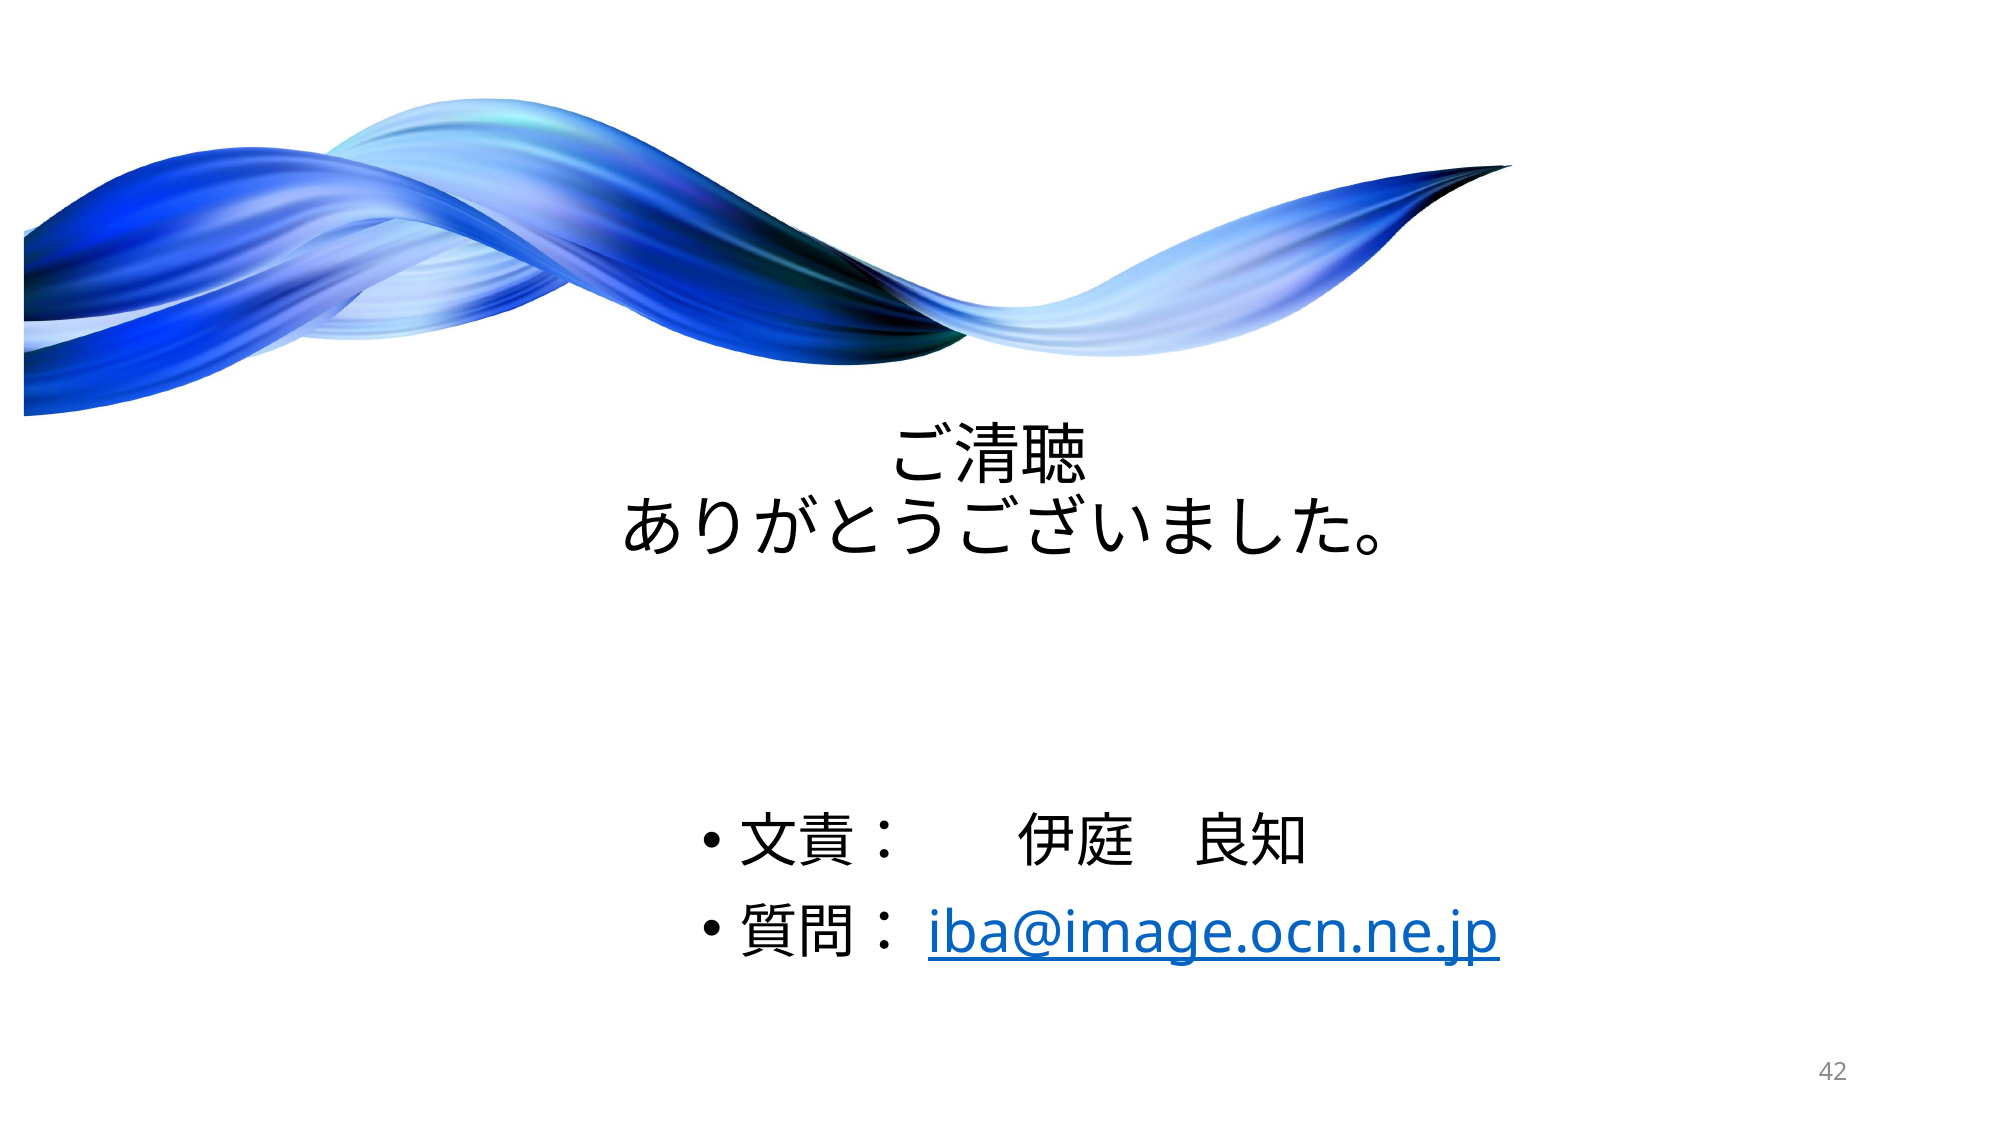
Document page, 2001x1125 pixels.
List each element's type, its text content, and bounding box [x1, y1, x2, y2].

title ご清聴 ありがとうございました。 [540, 524, 1500, 575]
picture [23, 0, 1556, 524]
slide_number 42 [1412, 1042, 1863, 1103]
list 文責： 伊庭 良知 質問：iba@image.ocn.ne.jp [686, 713, 1779, 1032]
